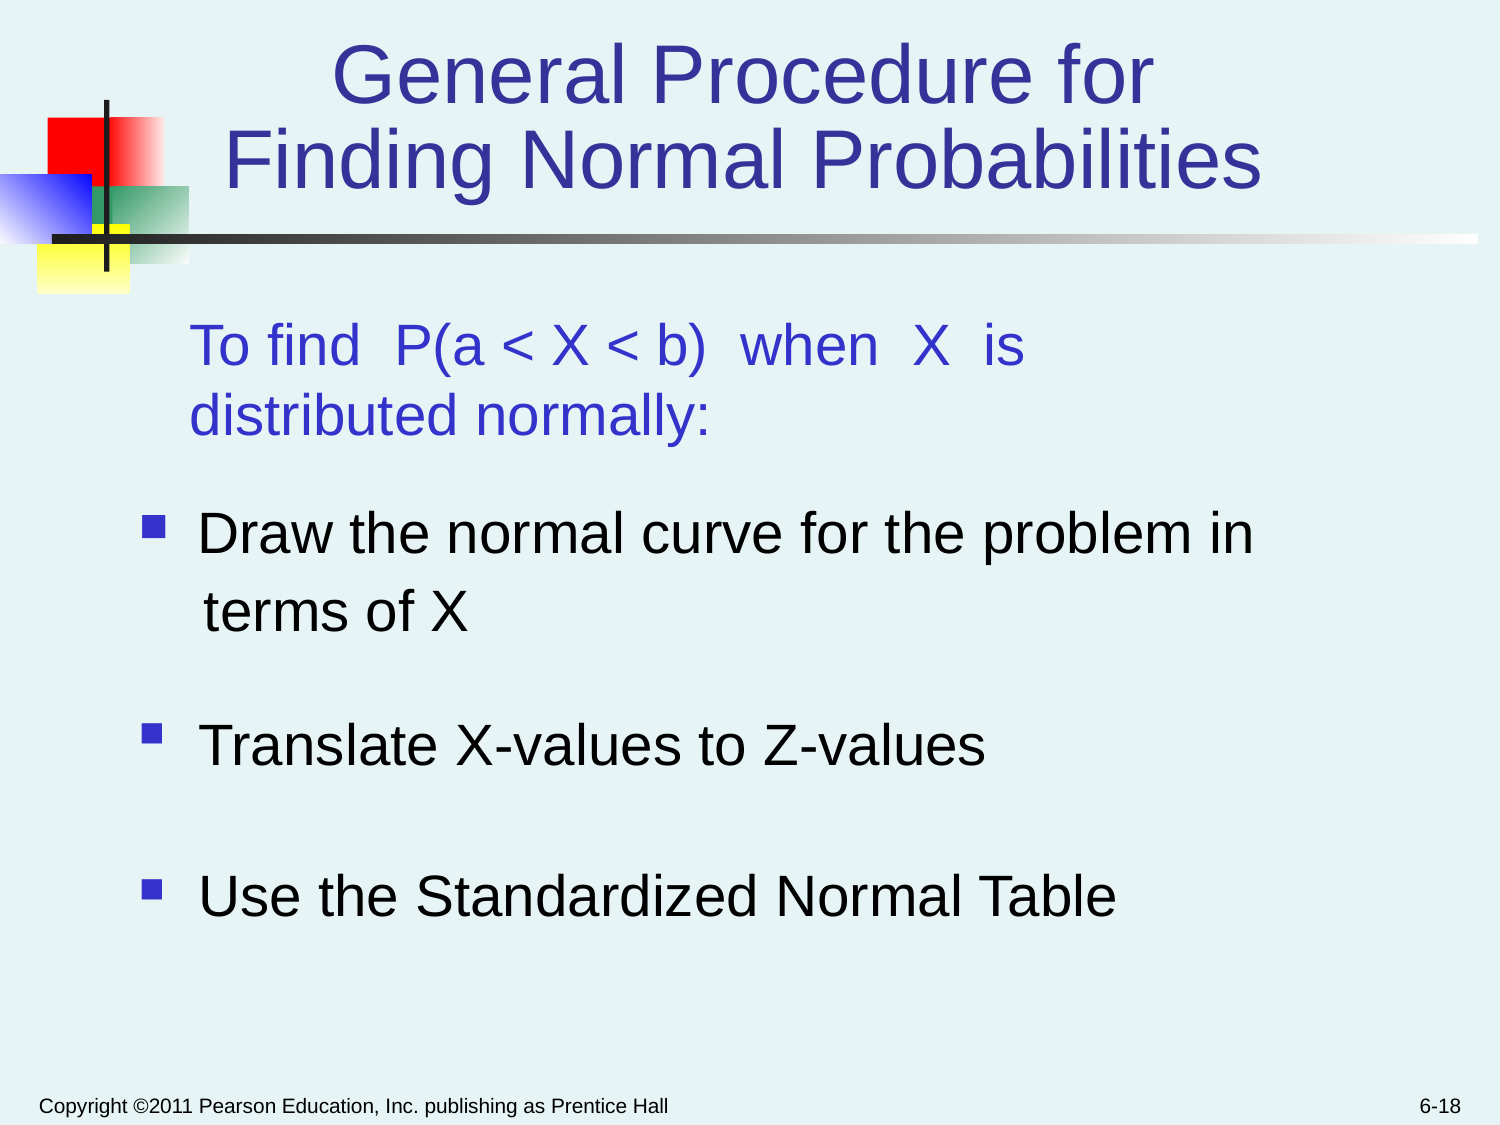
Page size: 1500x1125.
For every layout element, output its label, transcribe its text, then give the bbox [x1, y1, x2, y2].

slide_number 6-18 [1124, 1071, 1476, 1125]
title General Procedure for Finding Normal Probabilities [187, 24, 1301, 213]
text_box To find P(a < X < b) when X is distributed normally: [174, 299, 1325, 455]
footer Copyright ©2011 Pearson Education, Inc. publishing as Prentice Hall [24, 1071, 788, 1125]
list Draw the normal curve for the problem in terms of X Translate X-values to Z-values Use the Standardized Normal Table [124, 493, 1301, 1019]
